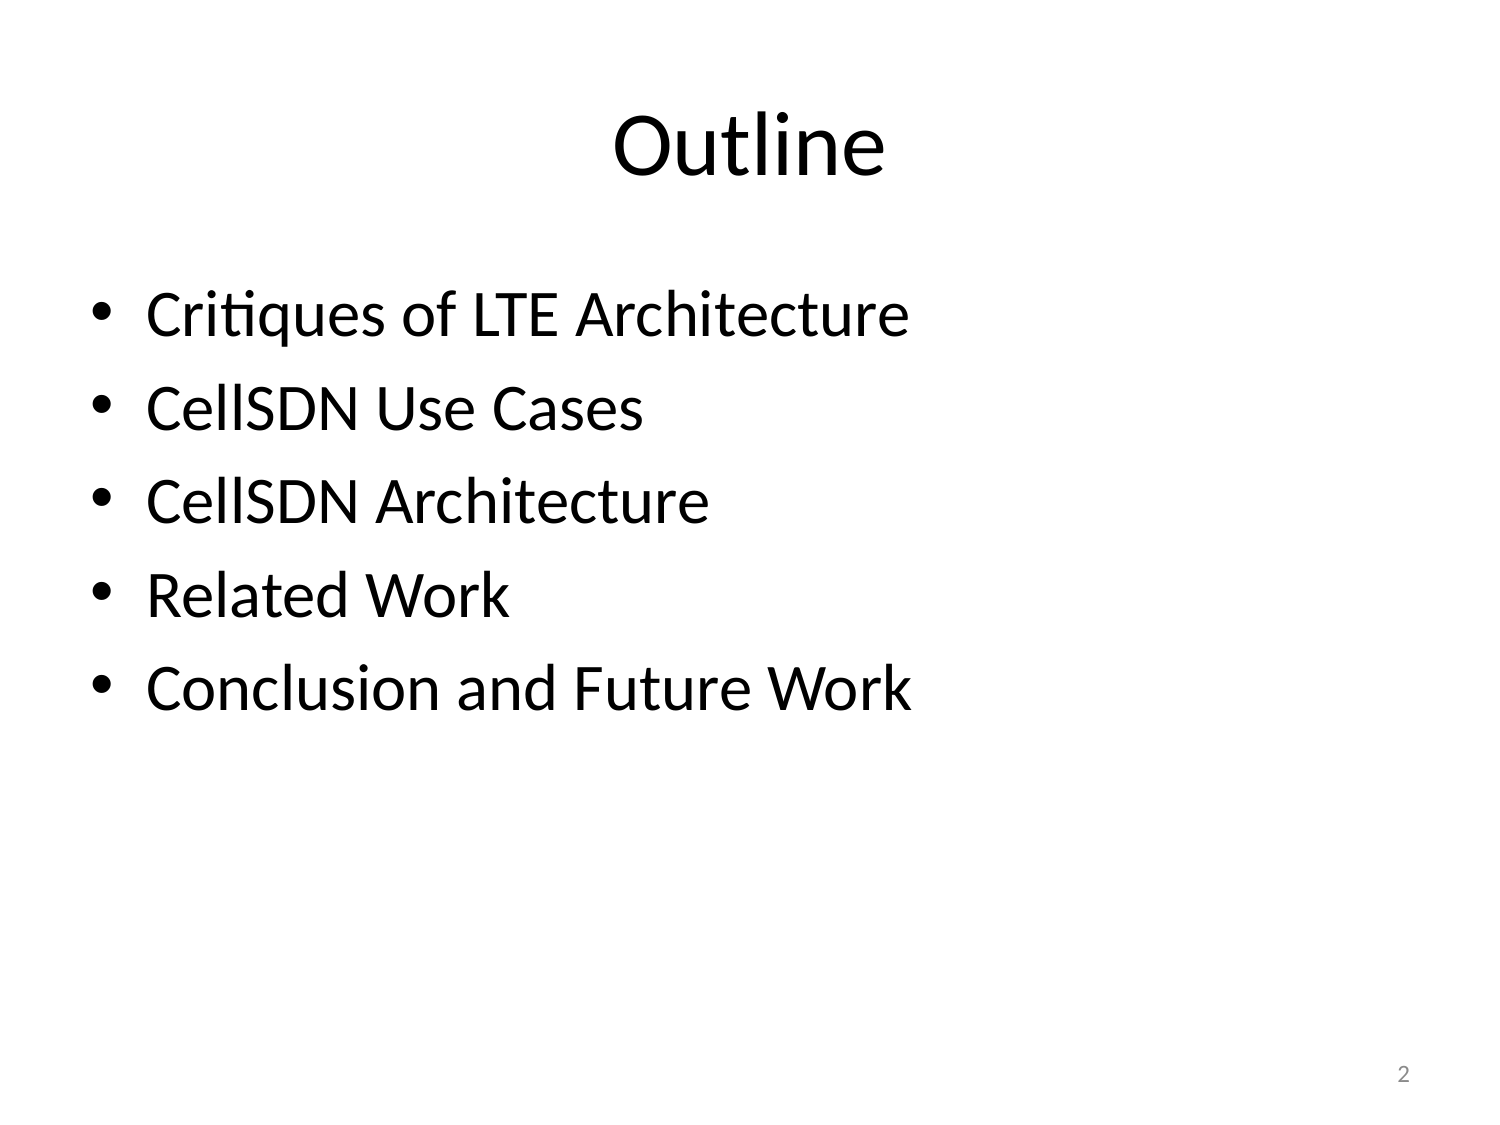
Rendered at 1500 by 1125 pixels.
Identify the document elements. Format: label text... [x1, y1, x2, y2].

slide_number 2 [1074, 1042, 1425, 1103]
title Outline [75, 45, 1425, 233]
list Critiques of LTE Architecture CellSDN Use Cases CellSDN Architecture Related Work Conclusion and Future Work [75, 262, 1425, 1060]
